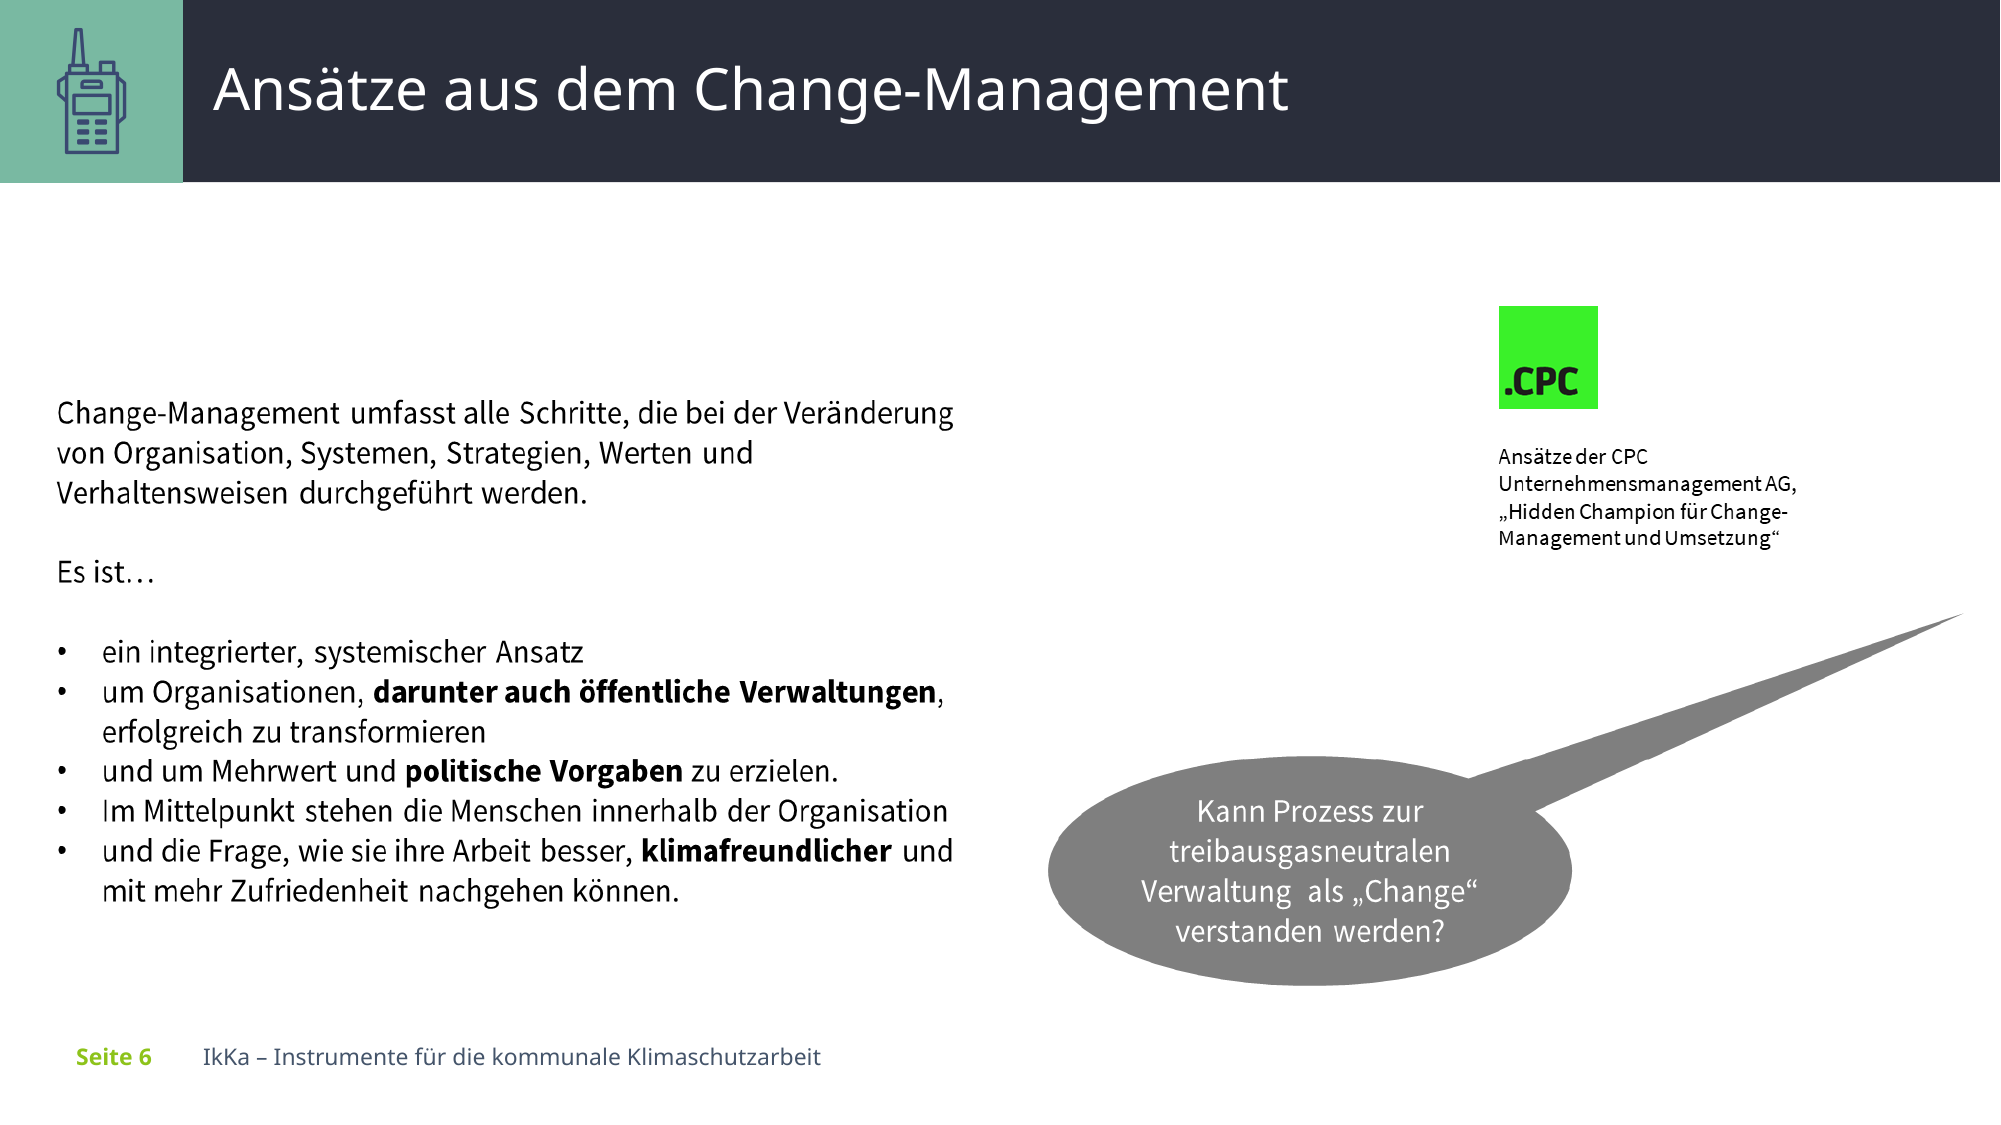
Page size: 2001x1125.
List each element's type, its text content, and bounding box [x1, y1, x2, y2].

title Ansätze aus dem Change-Management [198, 52, 1924, 144]
picture [35, 306, 1964, 987]
slide_number Seite 6 [75, 1042, 186, 1080]
picture [0, 0, 183, 183]
